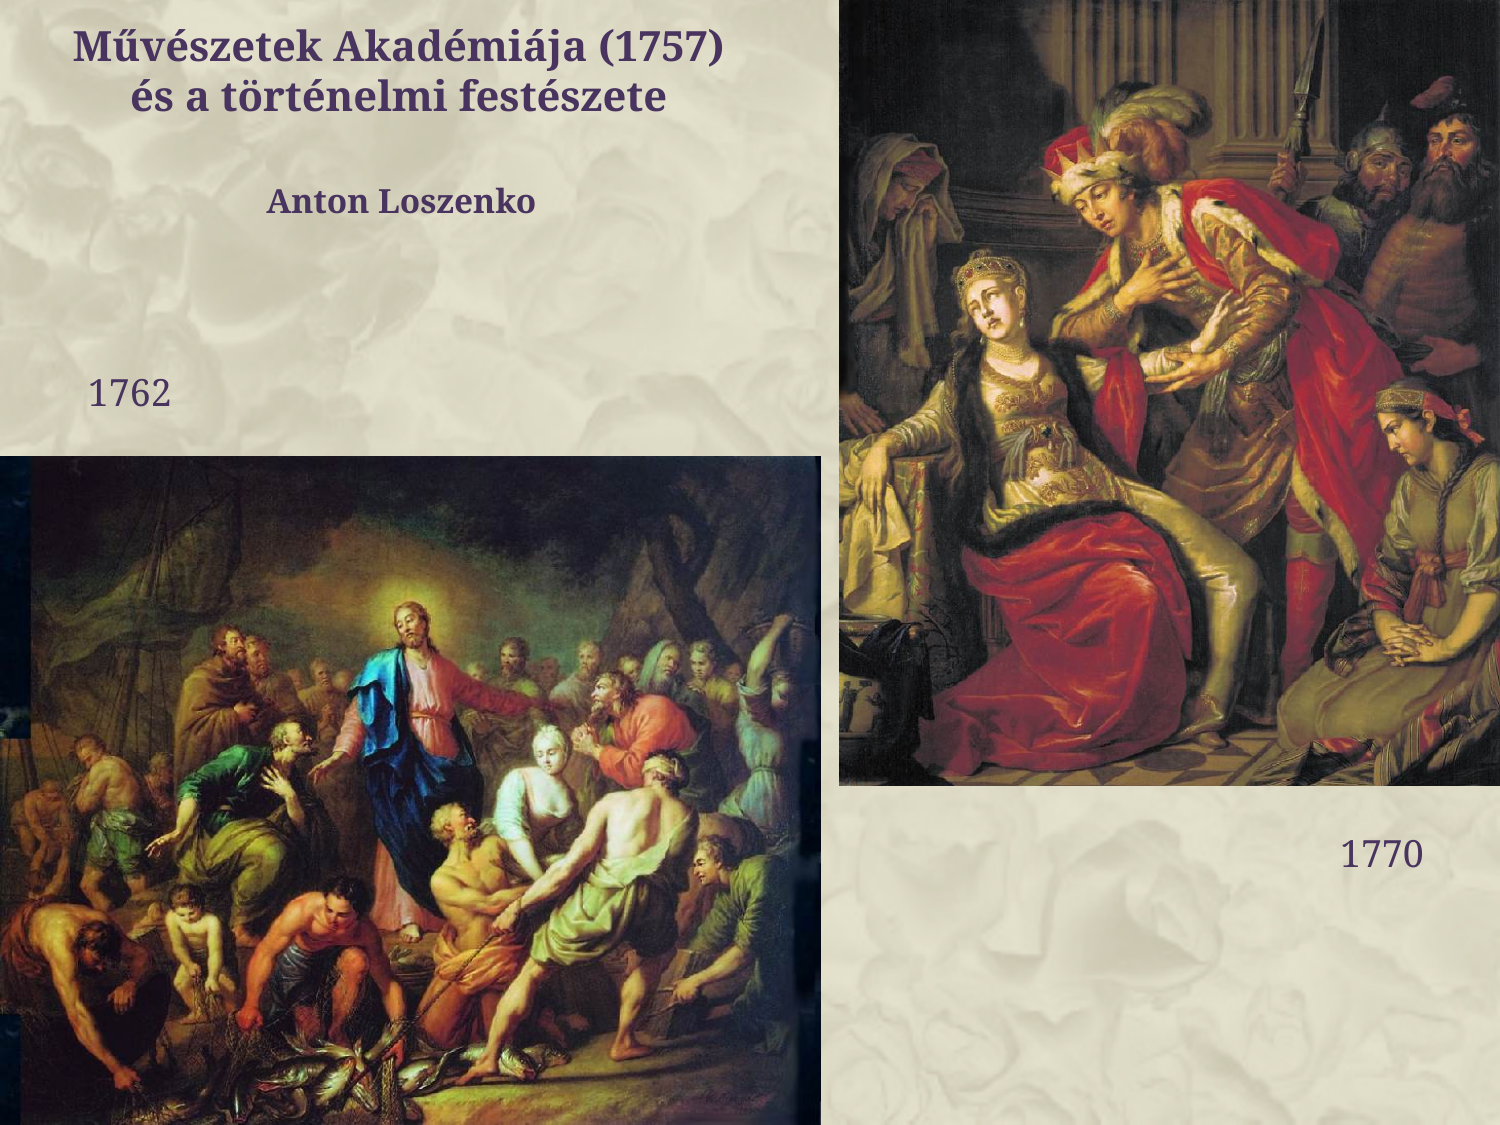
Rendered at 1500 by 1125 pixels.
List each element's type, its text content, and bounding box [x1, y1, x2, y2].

picture [0, 456, 822, 1125]
title Művészetek Akadémiája (1757) és a történelmi festészete [0, 0, 798, 128]
picture [839, 0, 1500, 786]
text_box Anton Loszenko [206, 172, 597, 228]
text_box 1762 [41, 361, 219, 422]
text_box 1770 [1293, 822, 1471, 883]
